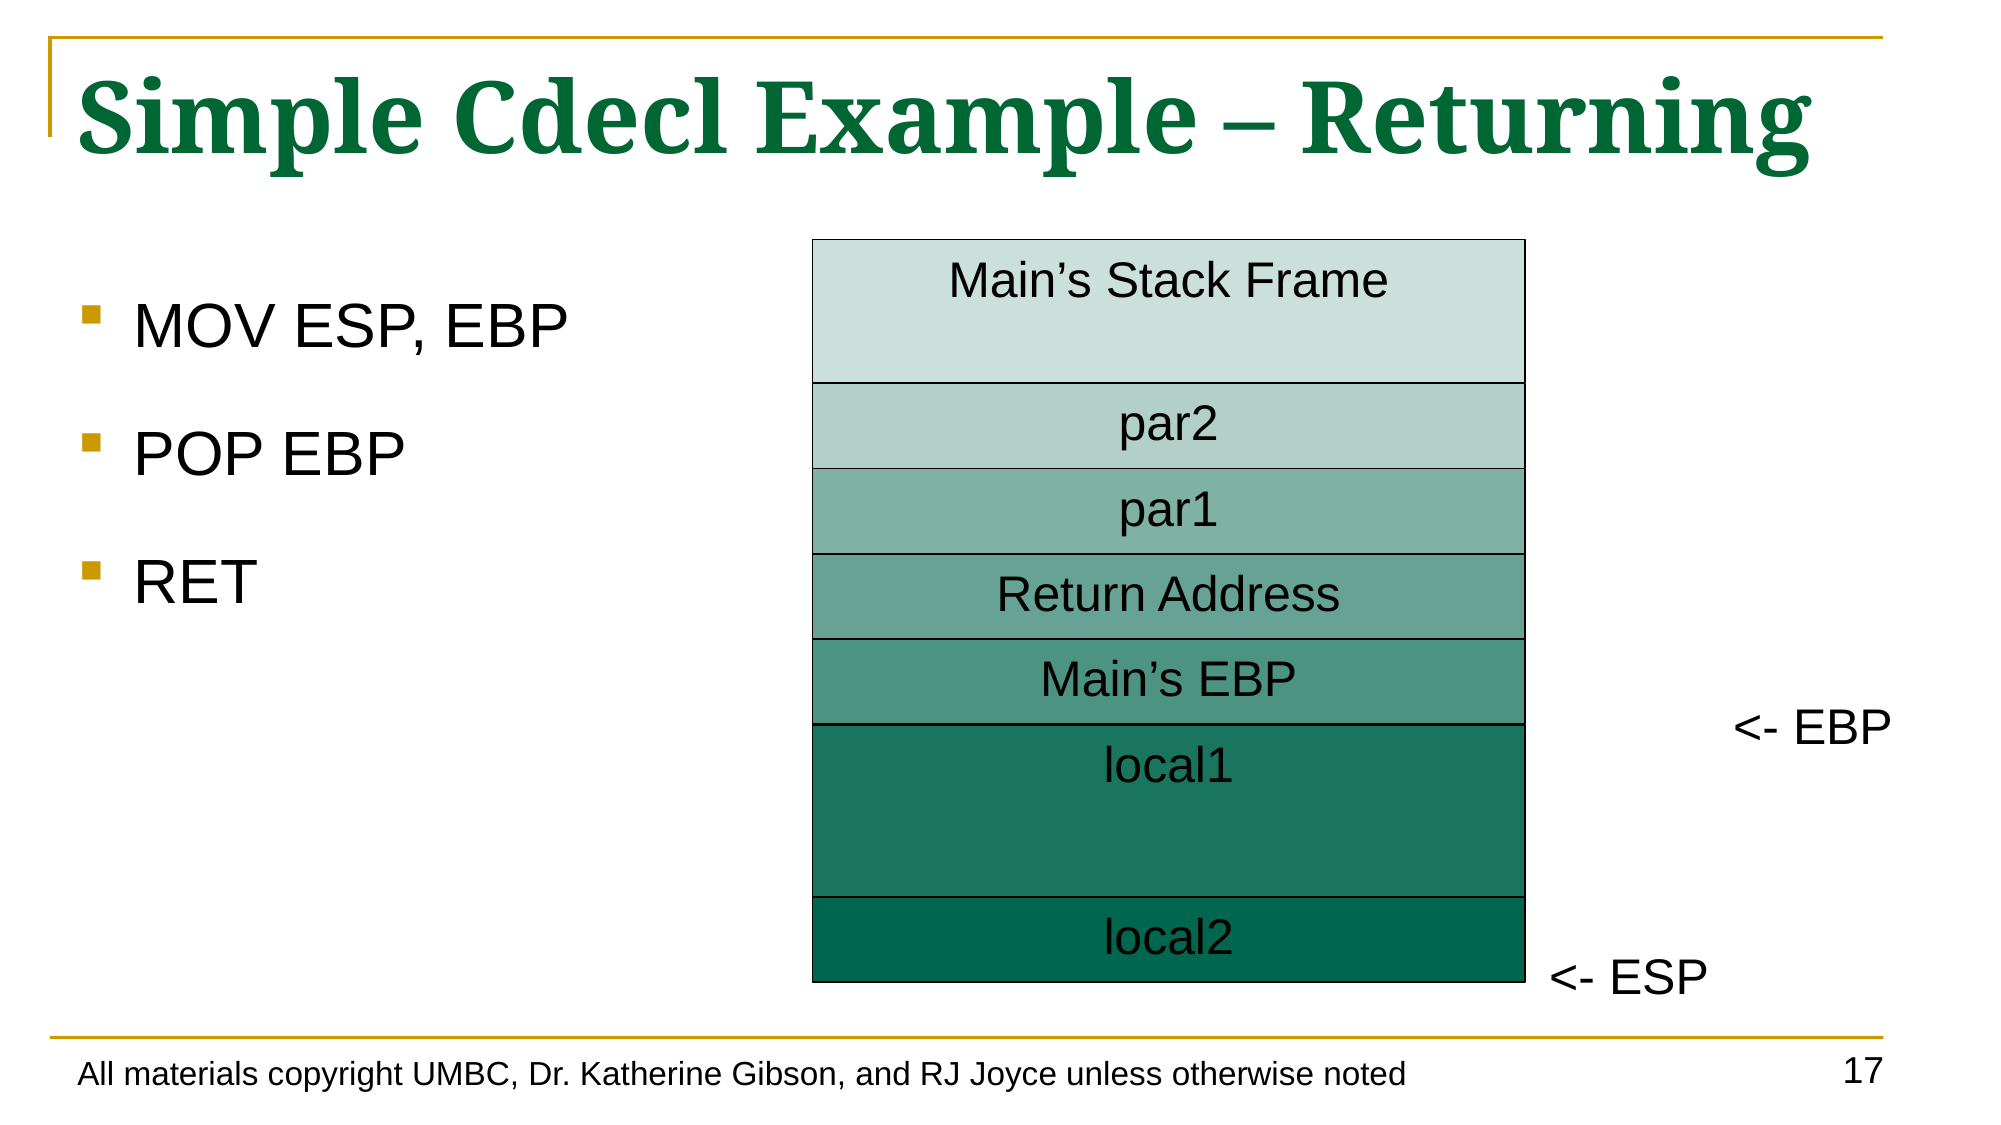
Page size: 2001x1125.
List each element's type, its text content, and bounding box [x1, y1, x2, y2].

text_box par1 [812, 468, 1525, 553]
text_box <- EBP [1718, 686, 1908, 762]
text_box Return Address [812, 553, 1525, 639]
text_box MOV ESP, EBP POP EBP RET [62, 239, 725, 1005]
text_box local1 [812, 725, 1525, 896]
text_box local2 [812, 896, 1525, 982]
text_box <- ESP [1534, 937, 1724, 1013]
text_box par2 [812, 383, 1525, 468]
text_box Main’s Stack Frame [812, 239, 1525, 383]
text_box Main’s EBP [812, 639, 1525, 725]
title Simple Cdecl Example – Returning [62, 45, 1899, 213]
